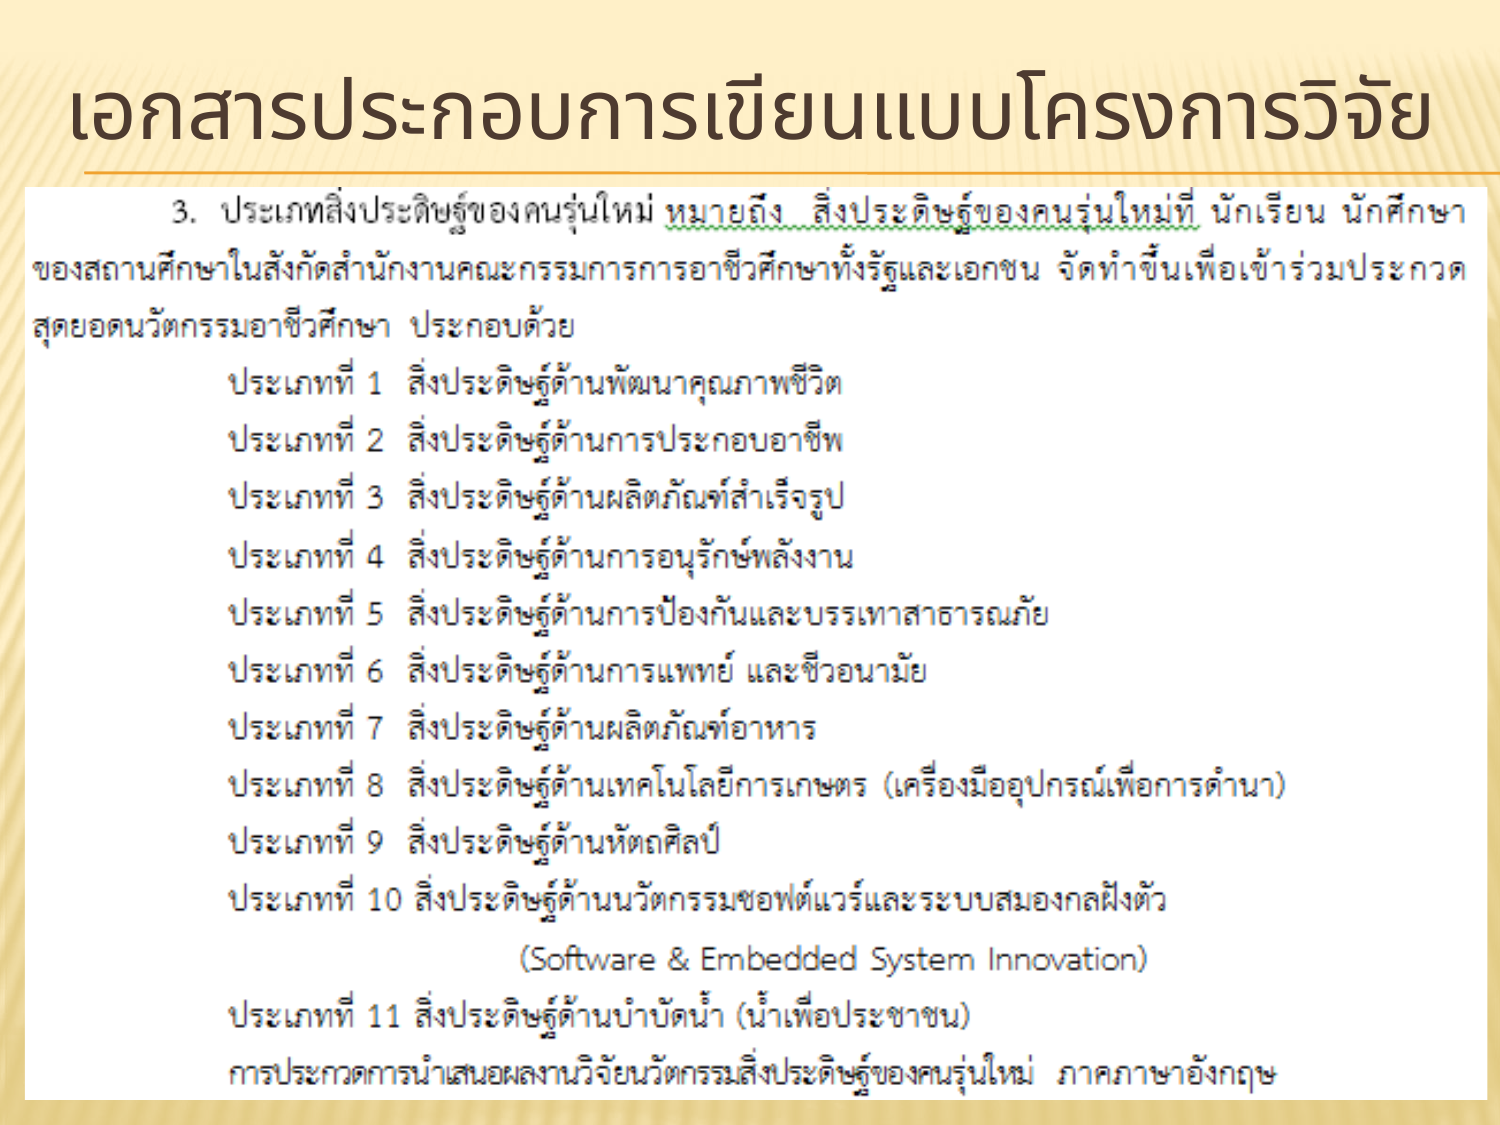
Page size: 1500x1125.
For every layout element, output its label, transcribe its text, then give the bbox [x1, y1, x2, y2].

title เอกสารประกอบการเขียนแบบโครงการวิจัย [50, 37, 1475, 175]
picture [24, 187, 1488, 1101]
